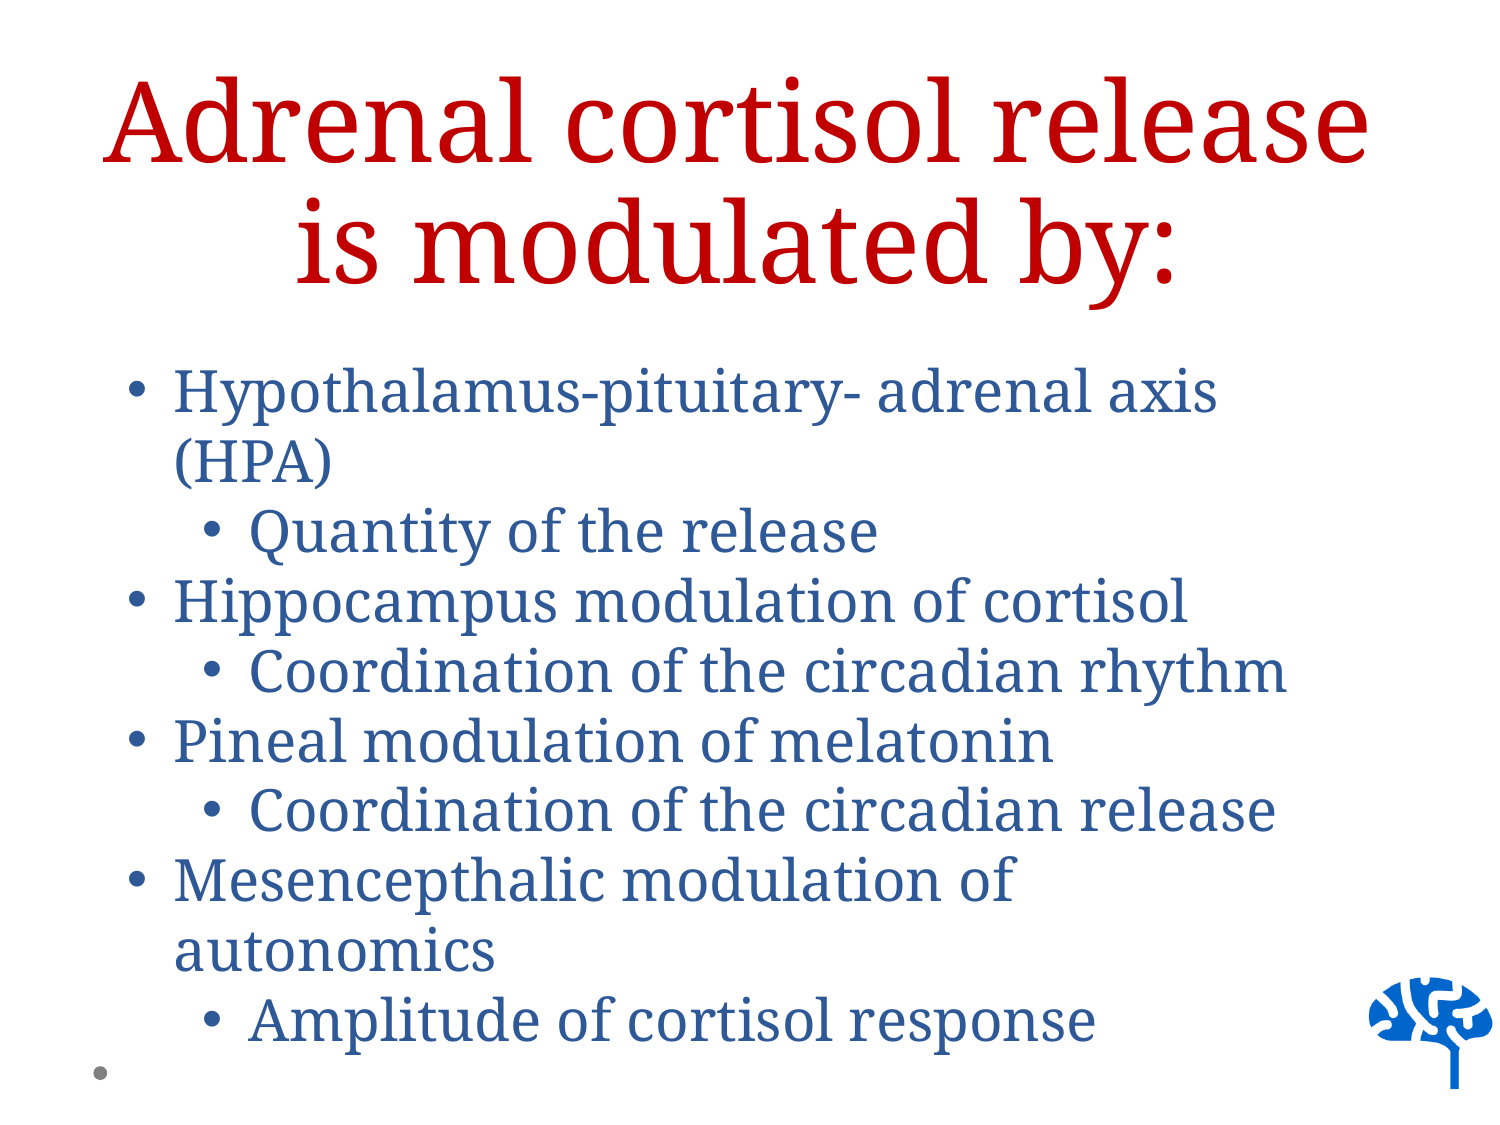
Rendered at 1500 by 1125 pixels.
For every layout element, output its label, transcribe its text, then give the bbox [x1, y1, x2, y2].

text_box Hypothalamus-pituitary- adrenal axis (HPA) Quantity of the release Hippocampus modulation of cortisol Coordination of the circadian rhythm Pineal modulation of melatonin Coordination of the circadian release Mesencepthalic modulation of autonomics Amplitude of cortisol response [112, 346, 1353, 1061]
picture [1361, 963, 1499, 1102]
title Adrenal cortisol release is modulated by: [63, 126, 1414, 314]
